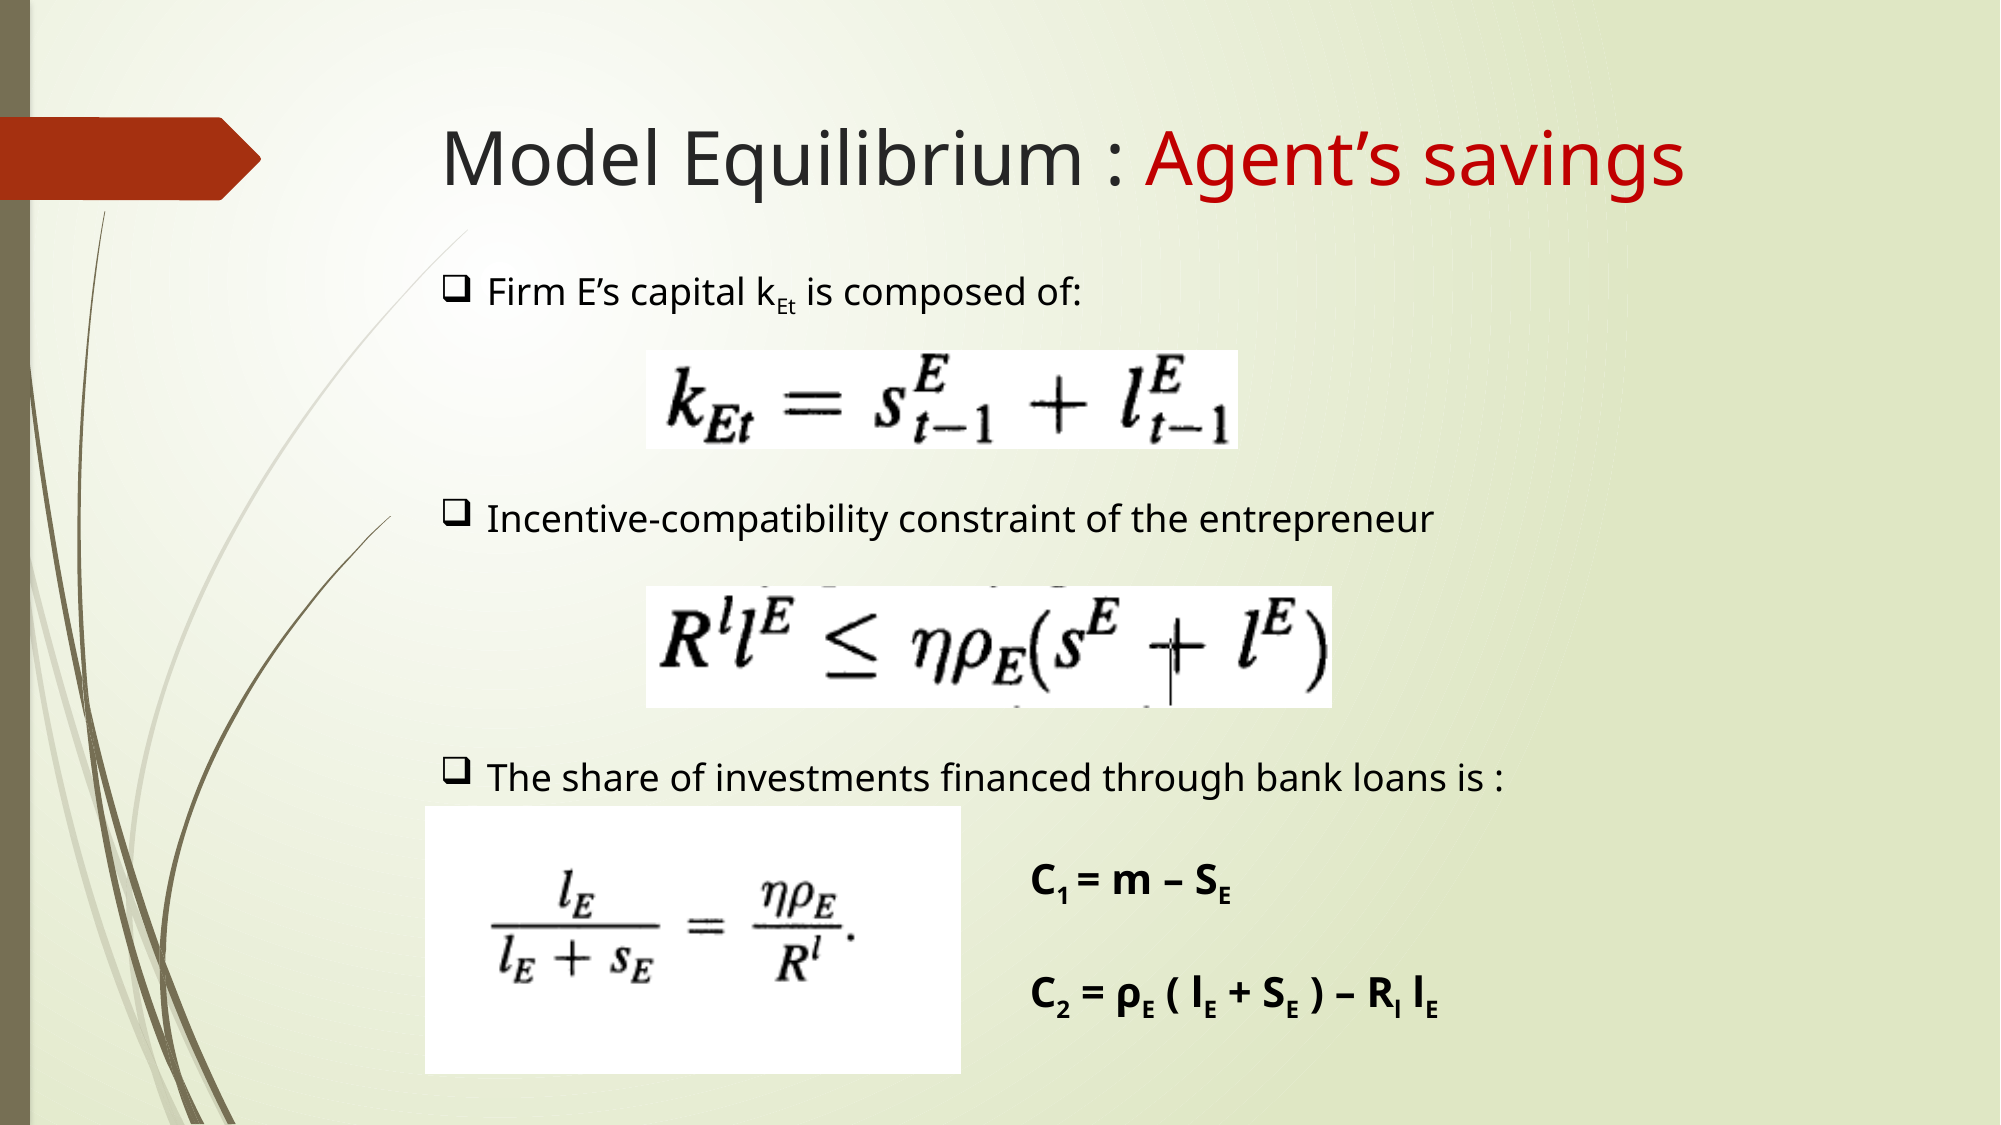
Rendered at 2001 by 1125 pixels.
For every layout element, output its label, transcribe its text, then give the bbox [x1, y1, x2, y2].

text_box Firm E’s capital kEt is composed of: [425, 260, 1213, 327]
text_box The share of investments financed through bank loans is : [425, 746, 1572, 806]
title Model Equilibrium : Agent’s savings [425, 102, 1888, 313]
picture [425, 806, 961, 1074]
text_box C1 = m – SE C2 = ρE ( lE + SE ) – Rl lE [1015, 845, 1648, 1031]
picture [645, 350, 1239, 450]
text_box Incentive-compatibility constraint of the entrepreneur [425, 487, 1572, 547]
picture [645, 586, 1332, 708]
